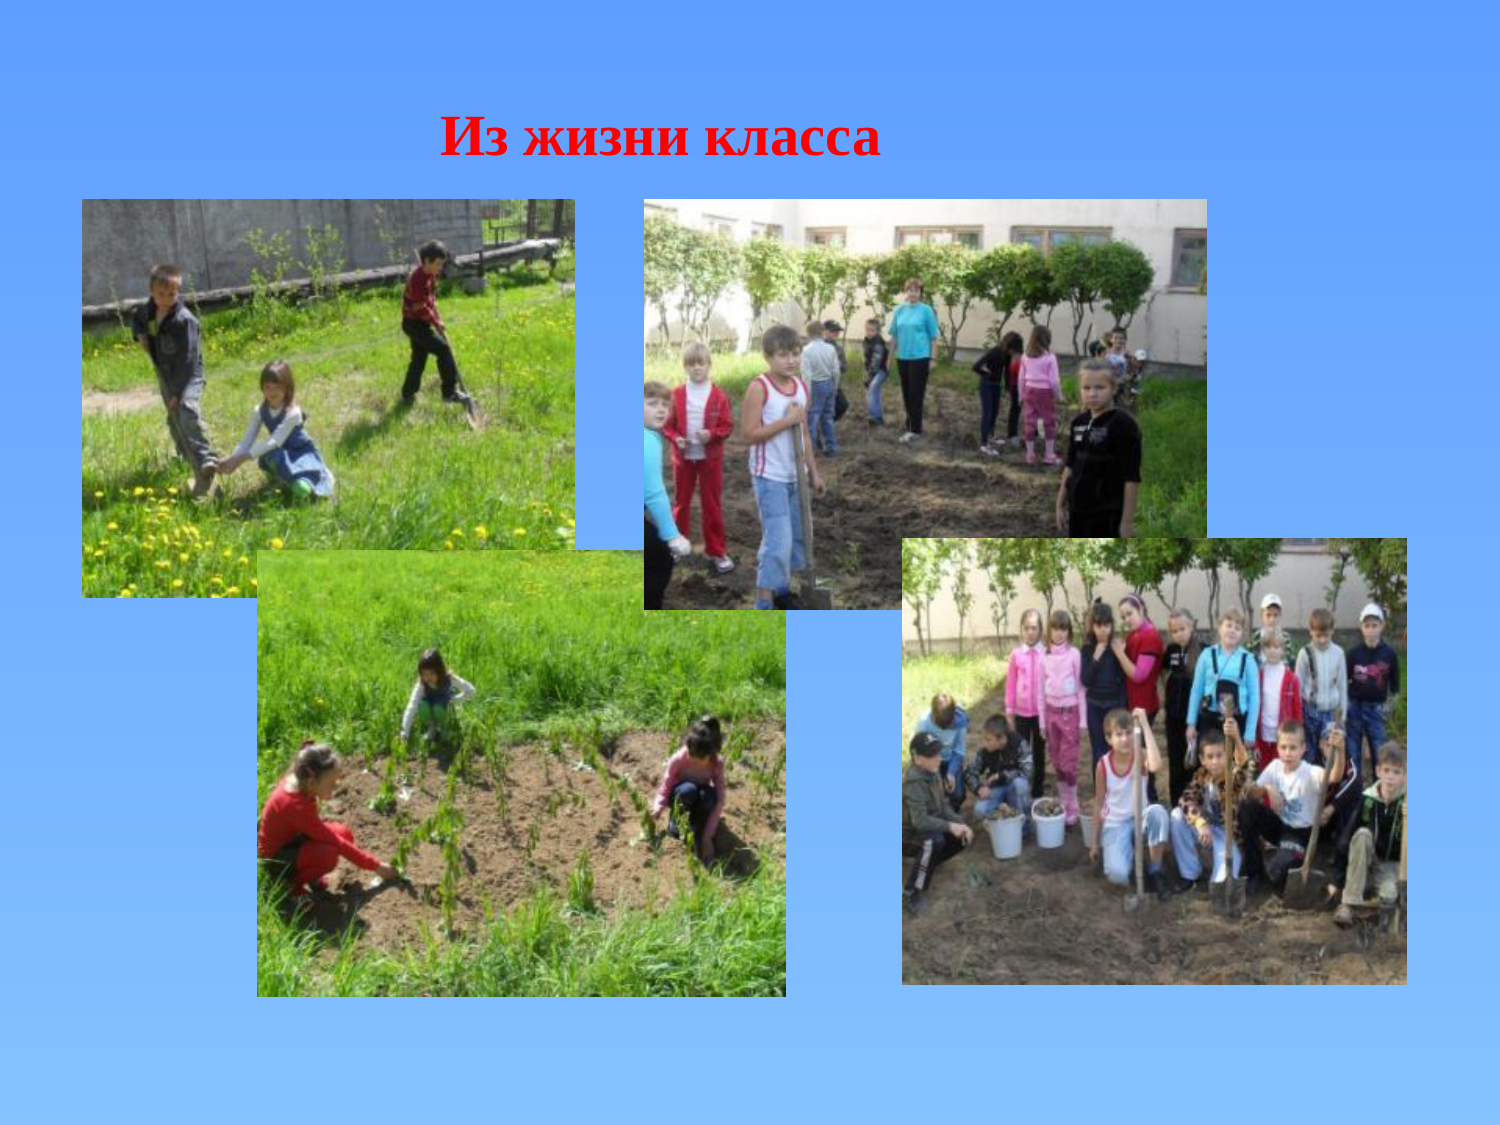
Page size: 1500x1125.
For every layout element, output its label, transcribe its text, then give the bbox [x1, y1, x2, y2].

text_box Из жизни класса [135, 90, 1376, 175]
picture [81, 198, 1407, 997]
